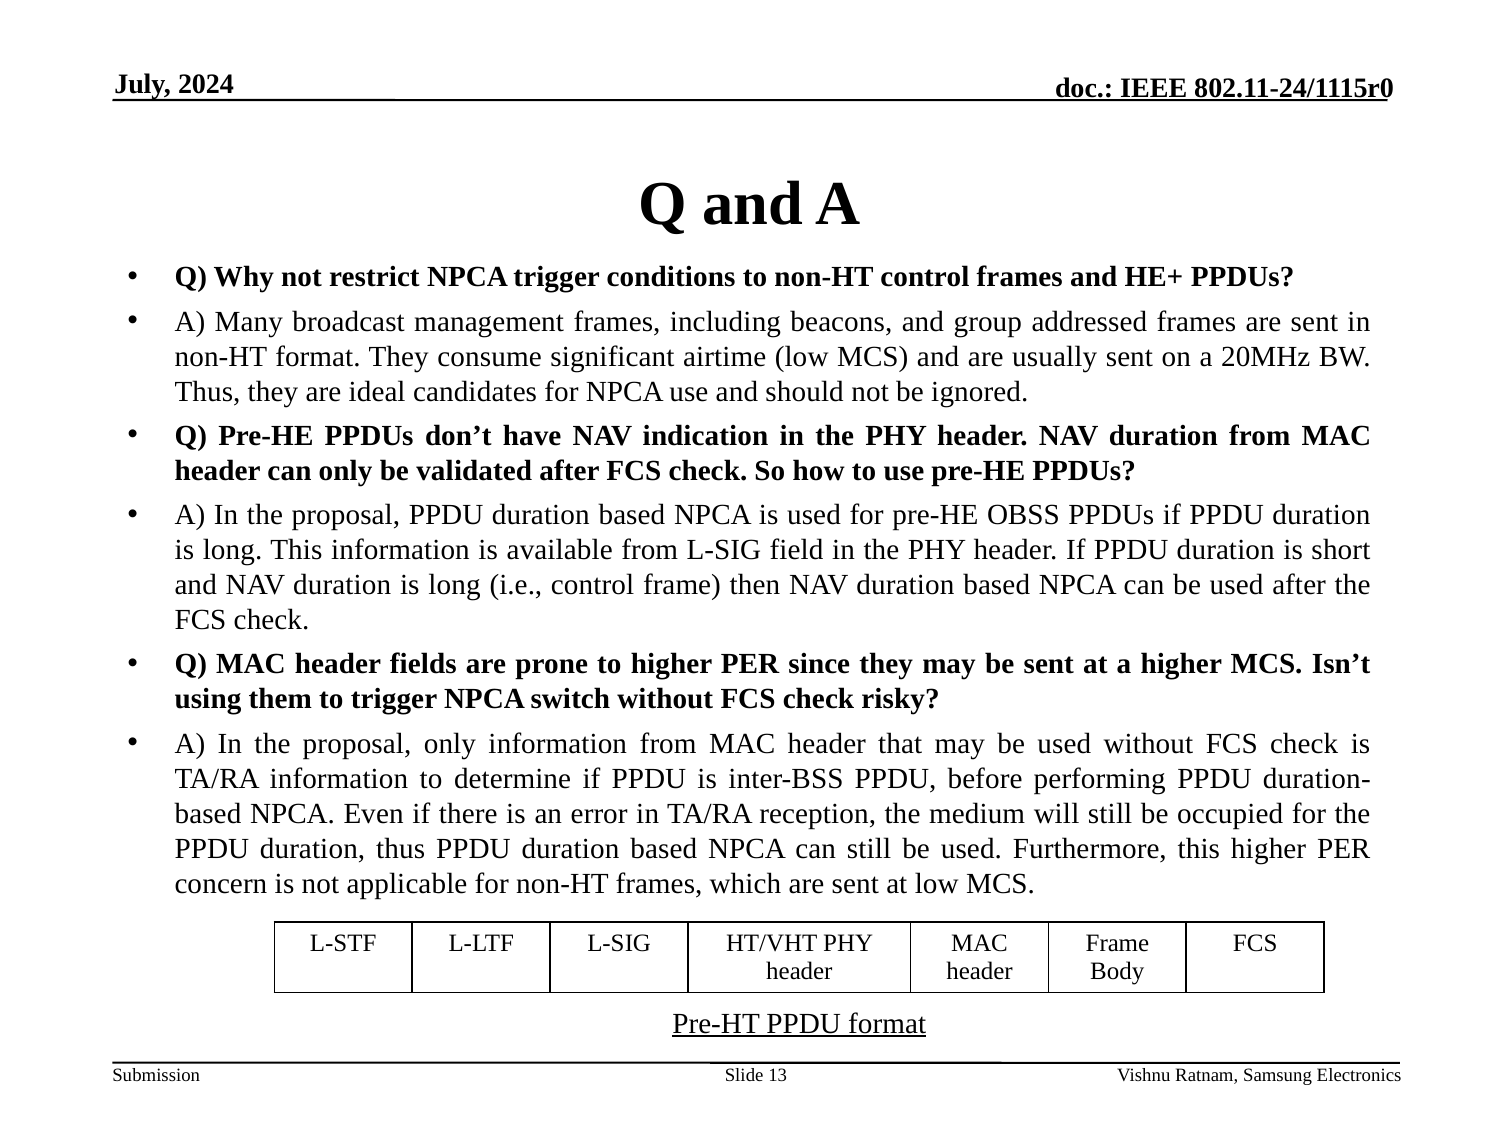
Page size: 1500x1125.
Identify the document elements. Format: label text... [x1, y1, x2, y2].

table_header FCS [1187, 923, 1323, 992]
list Q) Why not restrict NPCA trigger conditions to non-HT control frames and HE+ PPDUs? A) Many broadcast management frames, including beacons, and group addressed frames are sent in non-HT format. They consume significant airtime (low MCS) and are usually sent on a 20MHz BW. Thus, they are ideal candidates for NPCA use and should not be ignored. Q) Pre-HE PPDUs don’t have NAV indication in the PHY header. NAV duration from MAC header can only be validated after FCS check. So how to use pre-HE PPDUs? A) In the proposal, PPDU duration based NPCA is used for pre-HE OBSS PPDUs if PPDU duration is long. This information is available from L-SIG field in the PHY header. If PPDU duration is short and NAV duration is long (i.e., control frame) then NAV duration based NPCA can be used after the FCS check. Q) MAC header fields are prone to higher PER since they may be sent at a higher MCS. Isn’t using them to trigger NPCA switch without FCS check risky? A) In the proposal, only information from MAC header that may be used without FCS check is TA/RA information to determine if PPDU is inter-BSS PPDU, before performing PPDU duration-based NPCA. Even if there is an error in TA/RA reception, the medium will still be occupied for the PPDU duration, thus PPDU duration based NPCA can still be used. Furthermore, this higher PER concern is not applicable for non-HT frames, which are sent at low MCS. [112, 249, 1388, 901]
table_header L-LTF [413, 923, 549, 992]
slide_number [114, 54, 423, 100]
table_header MAC header [911, 923, 1048, 992]
slide_number Slide 13 [712, 1061, 800, 1123]
footer Vishnu Ratnam, Samsung Electronics [878, 1061, 1402, 1093]
title Q and A [112, 112, 1388, 249]
table_header L-SIG [551, 923, 687, 992]
table_header L-STF [275, 923, 411, 992]
table_header Frame Body [1049, 923, 1185, 992]
text_box Pre-HT PPDU format [493, 996, 1106, 1047]
table_header HT/VHT PHY header [689, 923, 910, 992]
